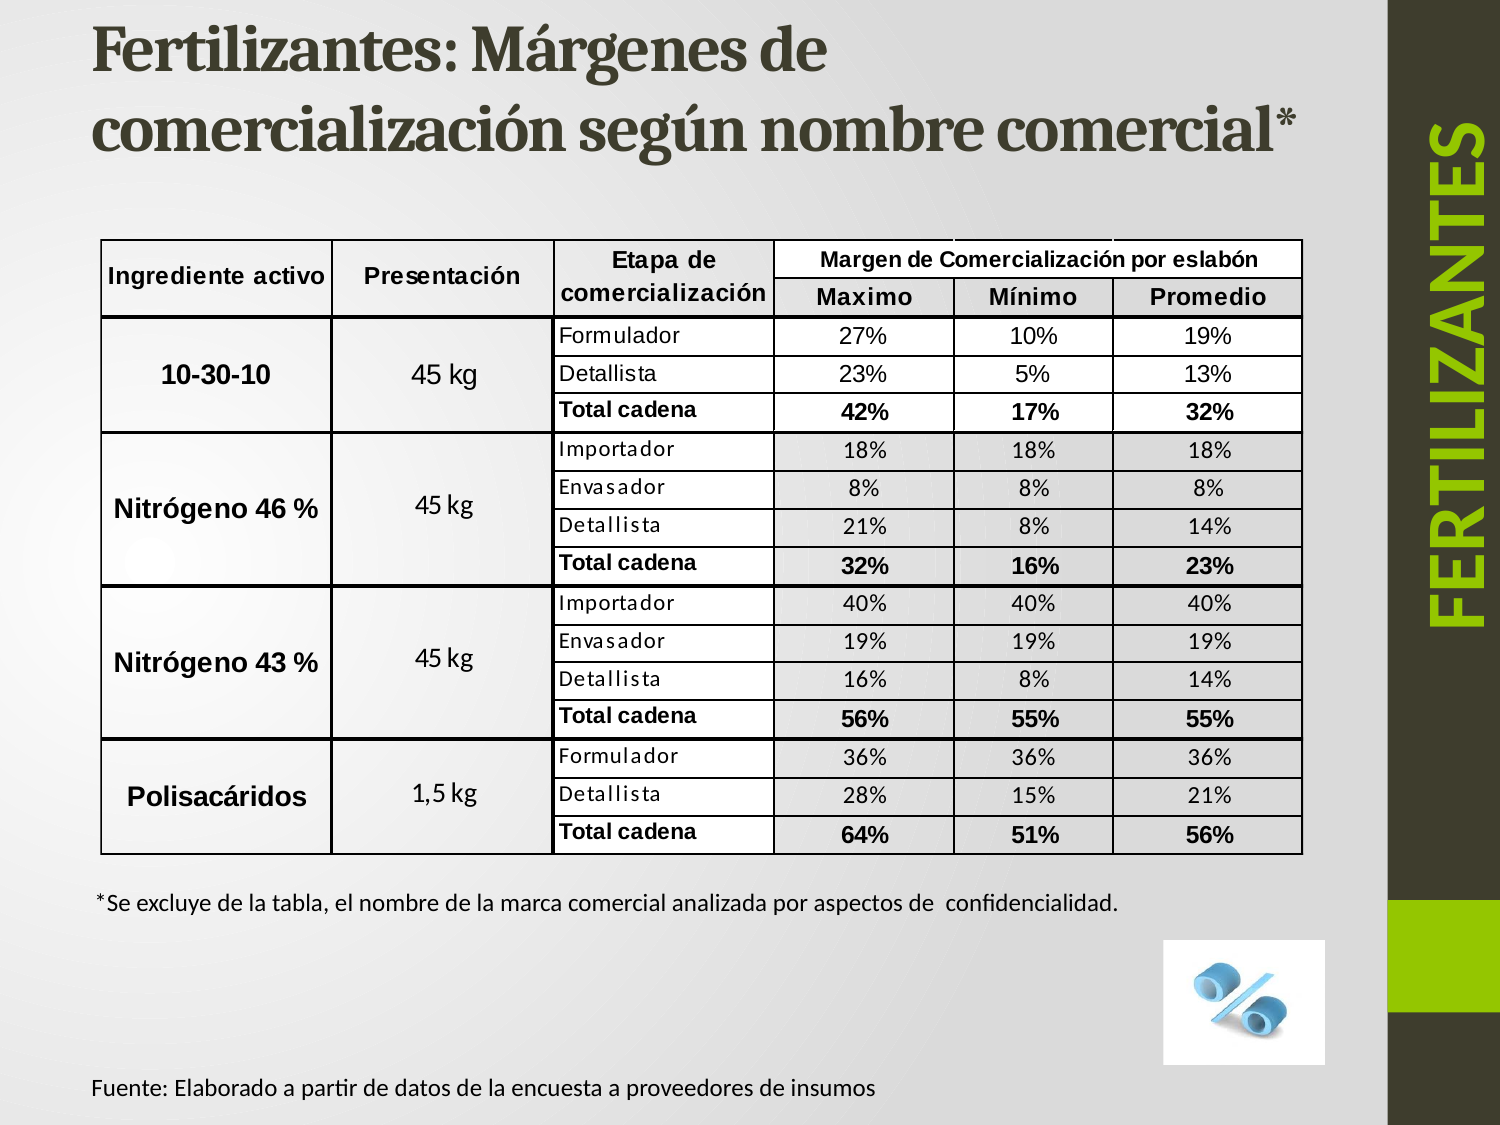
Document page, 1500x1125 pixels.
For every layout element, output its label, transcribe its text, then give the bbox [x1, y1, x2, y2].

picture [99, 238, 1306, 858]
text_box Fuente: Elaborado a partir de datos de la encuesta a proveedores de insumos [76, 1064, 1270, 1110]
text_box *Se excluye de la tabla, el nombre de la marca comercial analizada por aspectos de confidencialidad. [79, 878, 1378, 924]
text_box fertilizantes [1393, 106, 1500, 647]
picture [1162, 939, 1326, 1065]
title Fertilizantes: Márgenes de comercialización según nombre comercial* [76, 30, 1327, 219]
